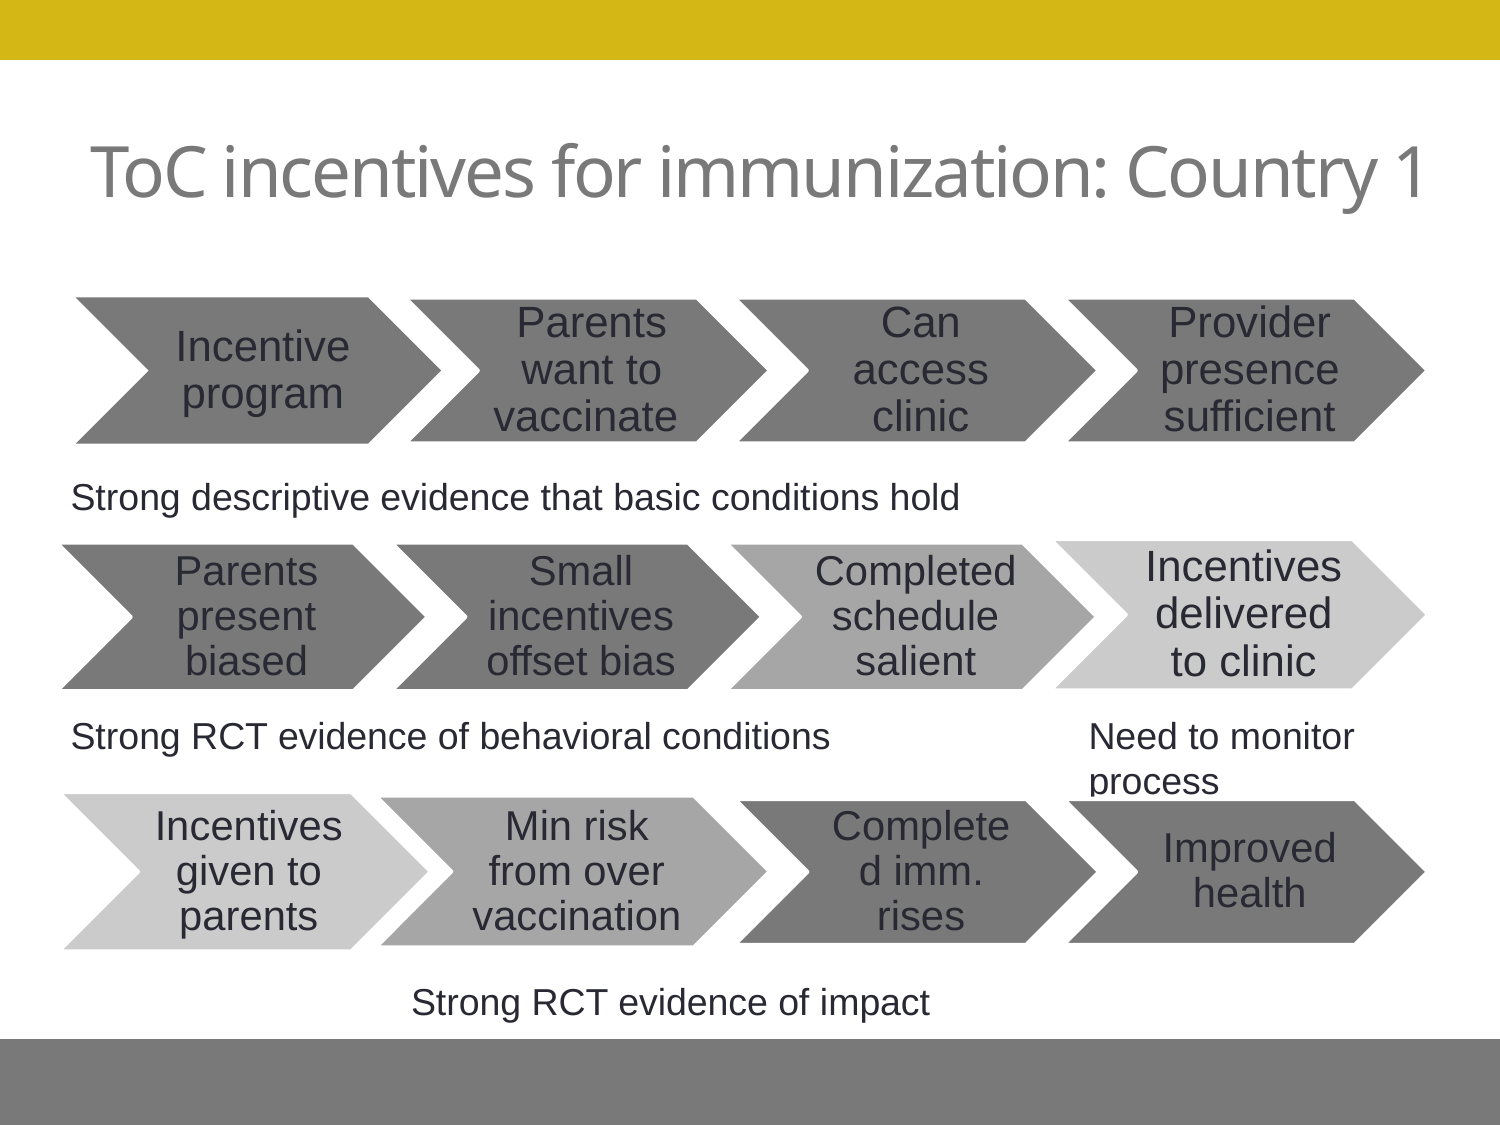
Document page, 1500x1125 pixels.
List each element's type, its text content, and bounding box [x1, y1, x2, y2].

text_box Need to monitor process [1106, 704, 1472, 810]
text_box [733, 765, 1429, 979]
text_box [74, 186, 1429, 507]
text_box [1049, 510, 1429, 720]
title ToC incentives for immunization: Country 1 [75, 87, 1472, 250]
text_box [22, 785, 467, 958]
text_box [55, 438, 1098, 792]
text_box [374, 795, 771, 948]
text_box Strong RCT evidence of impact [396, 970, 1131, 1031]
